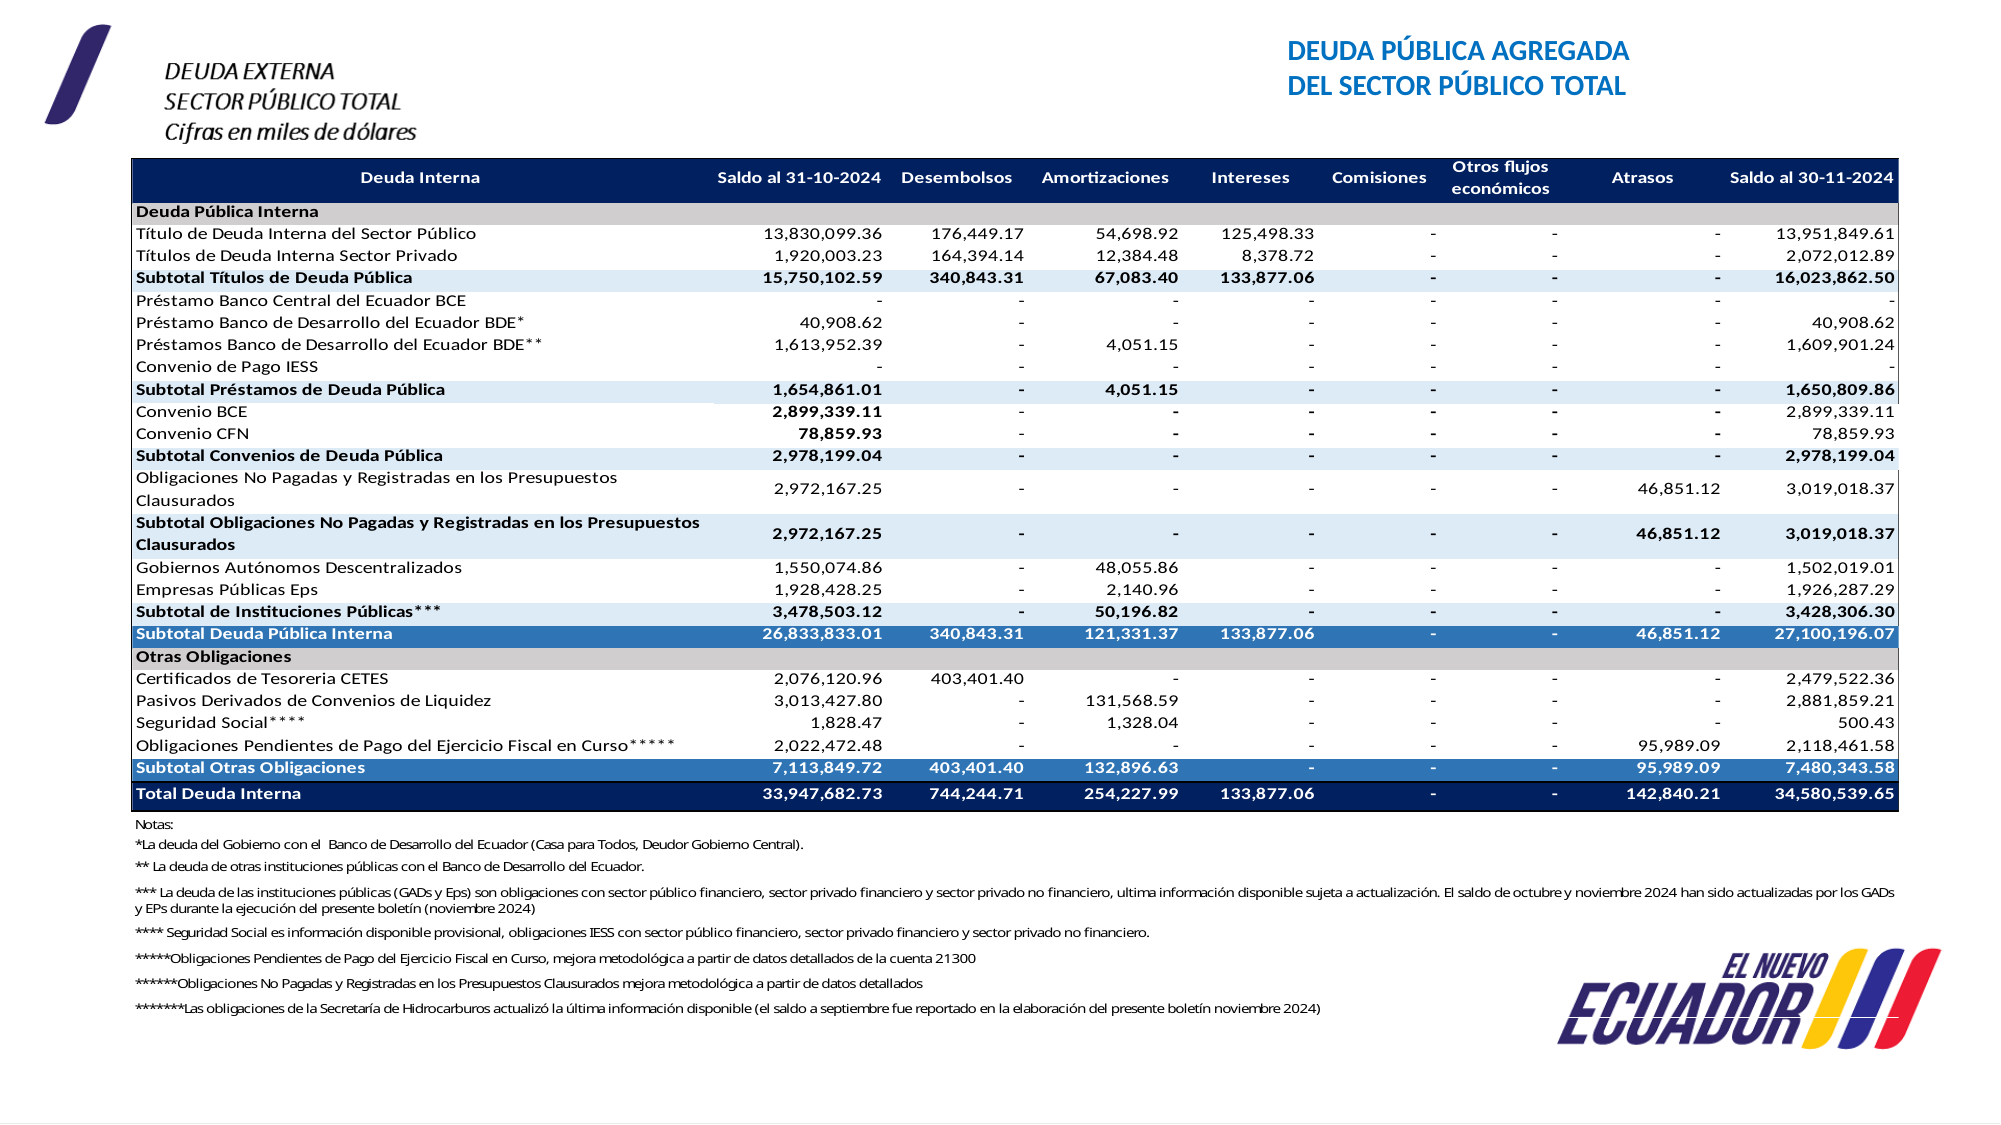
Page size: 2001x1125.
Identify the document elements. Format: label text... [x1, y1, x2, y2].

picture [0, 0, 2001, 1125]
text_box DEUDA PÚBLICA AGREGADA DEL SECTOR PÚBLICO TOTAL [1272, 24, 1900, 109]
